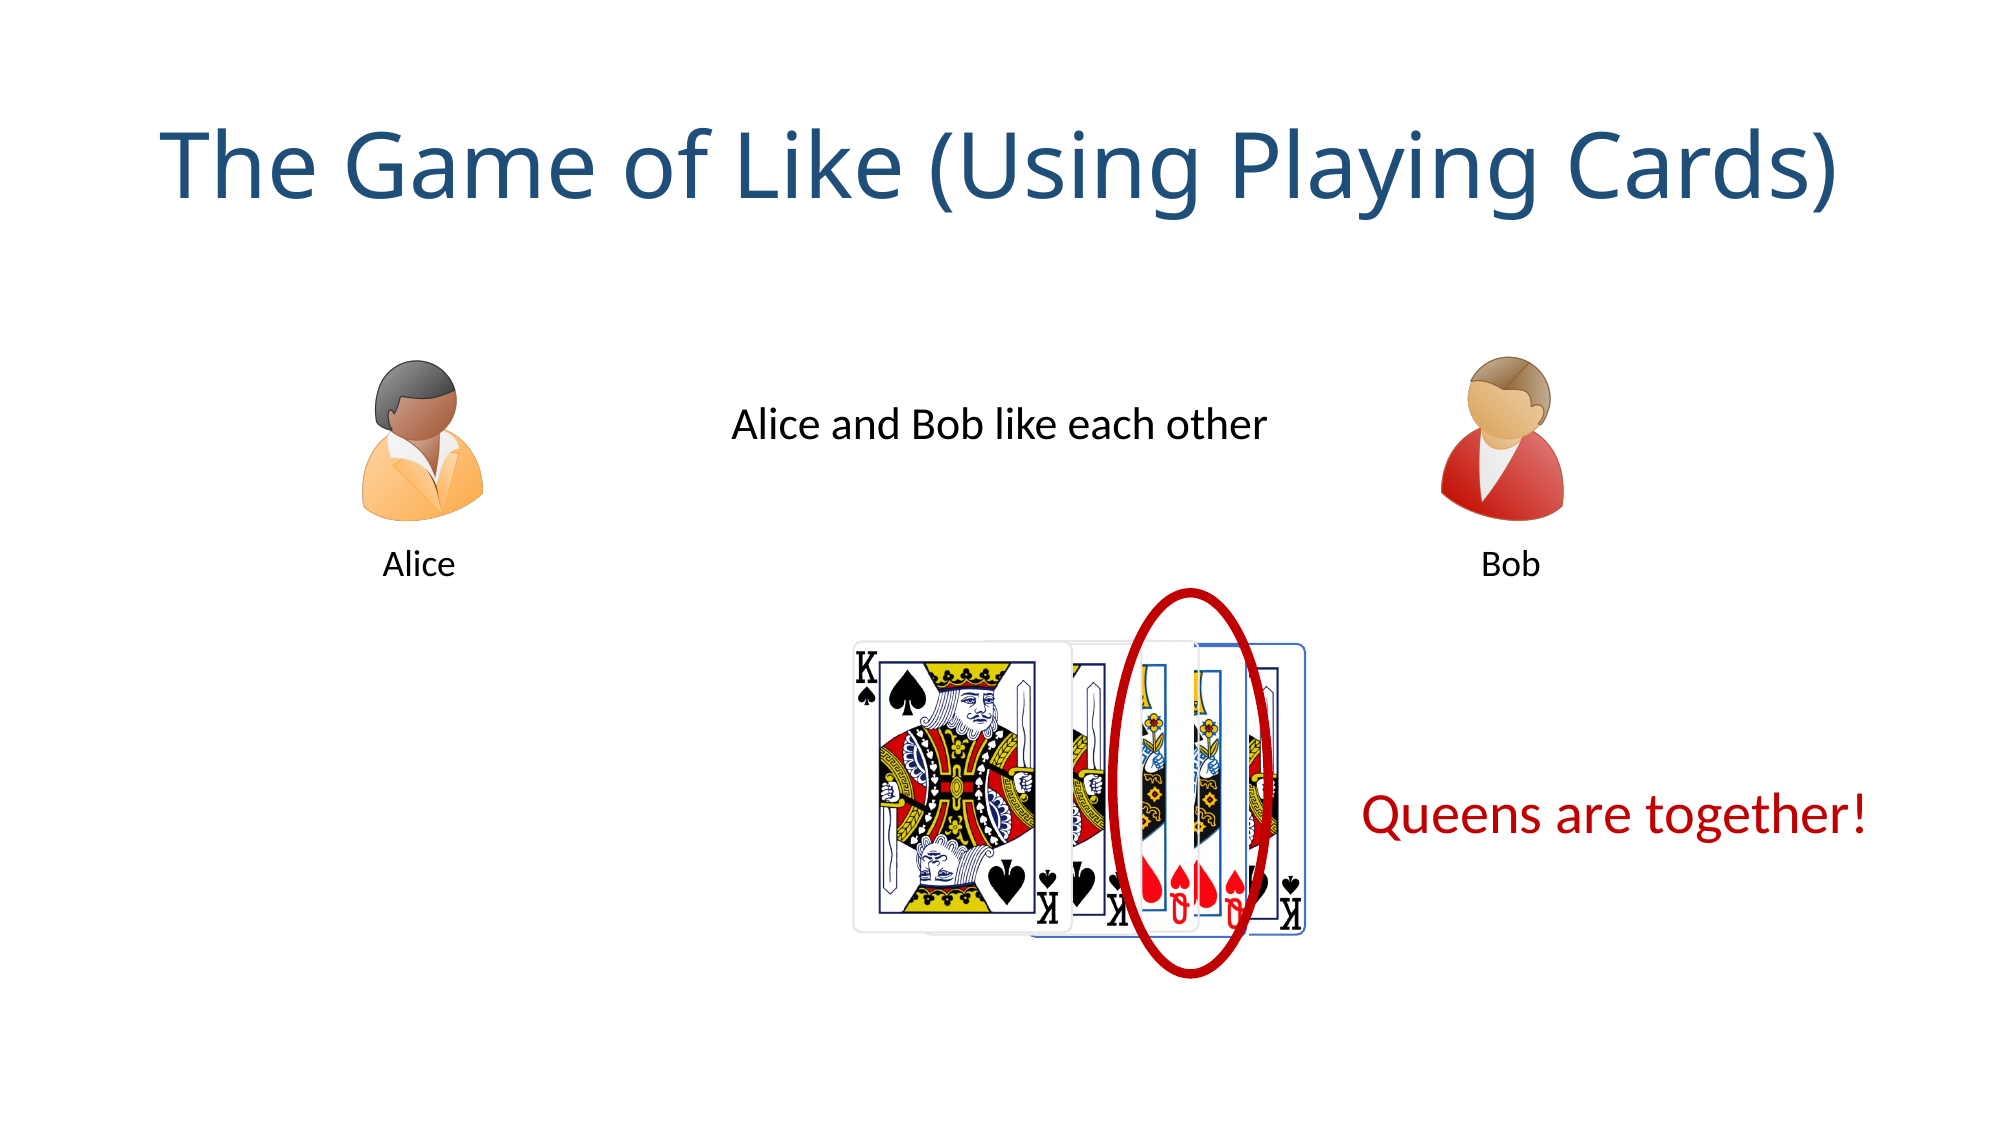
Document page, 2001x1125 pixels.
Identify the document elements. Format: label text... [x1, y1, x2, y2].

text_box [916, 639, 1142, 935]
text_box Queens are together! [1346, 768, 1885, 853]
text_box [847, 636, 1072, 933]
text_box [1138, 591, 1245, 643]
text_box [1199, 643, 1309, 935]
text_box [1143, 937, 1238, 975]
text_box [1027, 646, 1248, 937]
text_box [1142, 640, 1199, 932]
picture [350, 356, 483, 533]
text_box Bob [1466, 533, 1557, 592]
title The Game of Like (Using Playing Cards) [137, 59, 1863, 278]
picture [1441, 356, 1576, 533]
text_box Alice and Bob like each other [716, 386, 1284, 457]
text_box Alice [367, 533, 471, 592]
